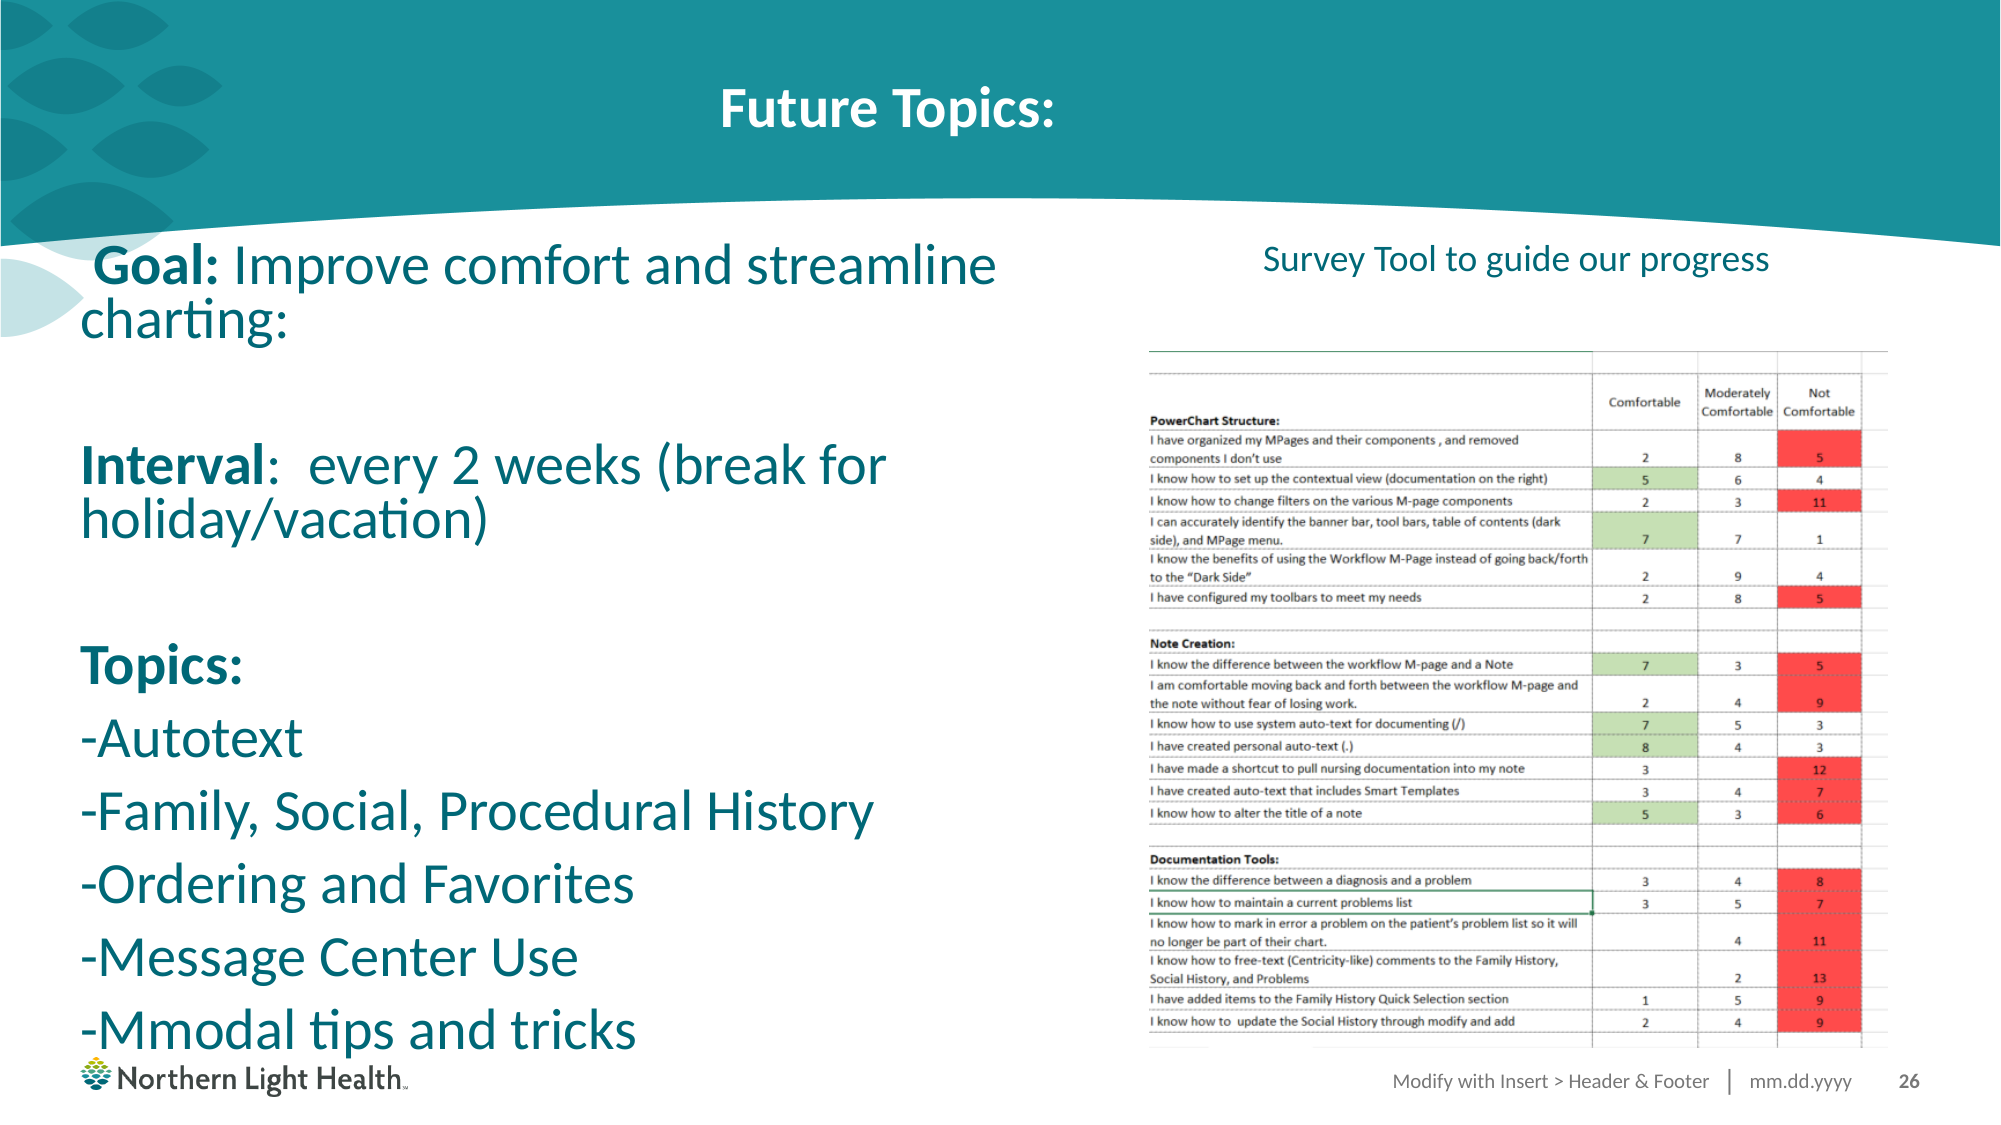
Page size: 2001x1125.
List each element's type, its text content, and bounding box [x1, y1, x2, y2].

list Goal: Improve comfort and streamline charting: Interval: every 2 weeks (break for holiday/vacation) Topics: -Autotext -Family, Social, Procedural History -Ordering and Favorites -Message Center Use -Mmodal tips and tricks [80, 242, 1183, 963]
slide_number 26 [1854, 1063, 1921, 1094]
title Future Topics: [80, 0, 1710, 218]
picture [0, 0, 2001, 1125]
text_box Survey Tool to guide our progress [1239, 226, 1795, 286]
footer Modify with Insert > Header & Footer [920, 1063, 1710, 1094]
slide_number mm.dd.yyyy [1749, 1063, 1854, 1094]
